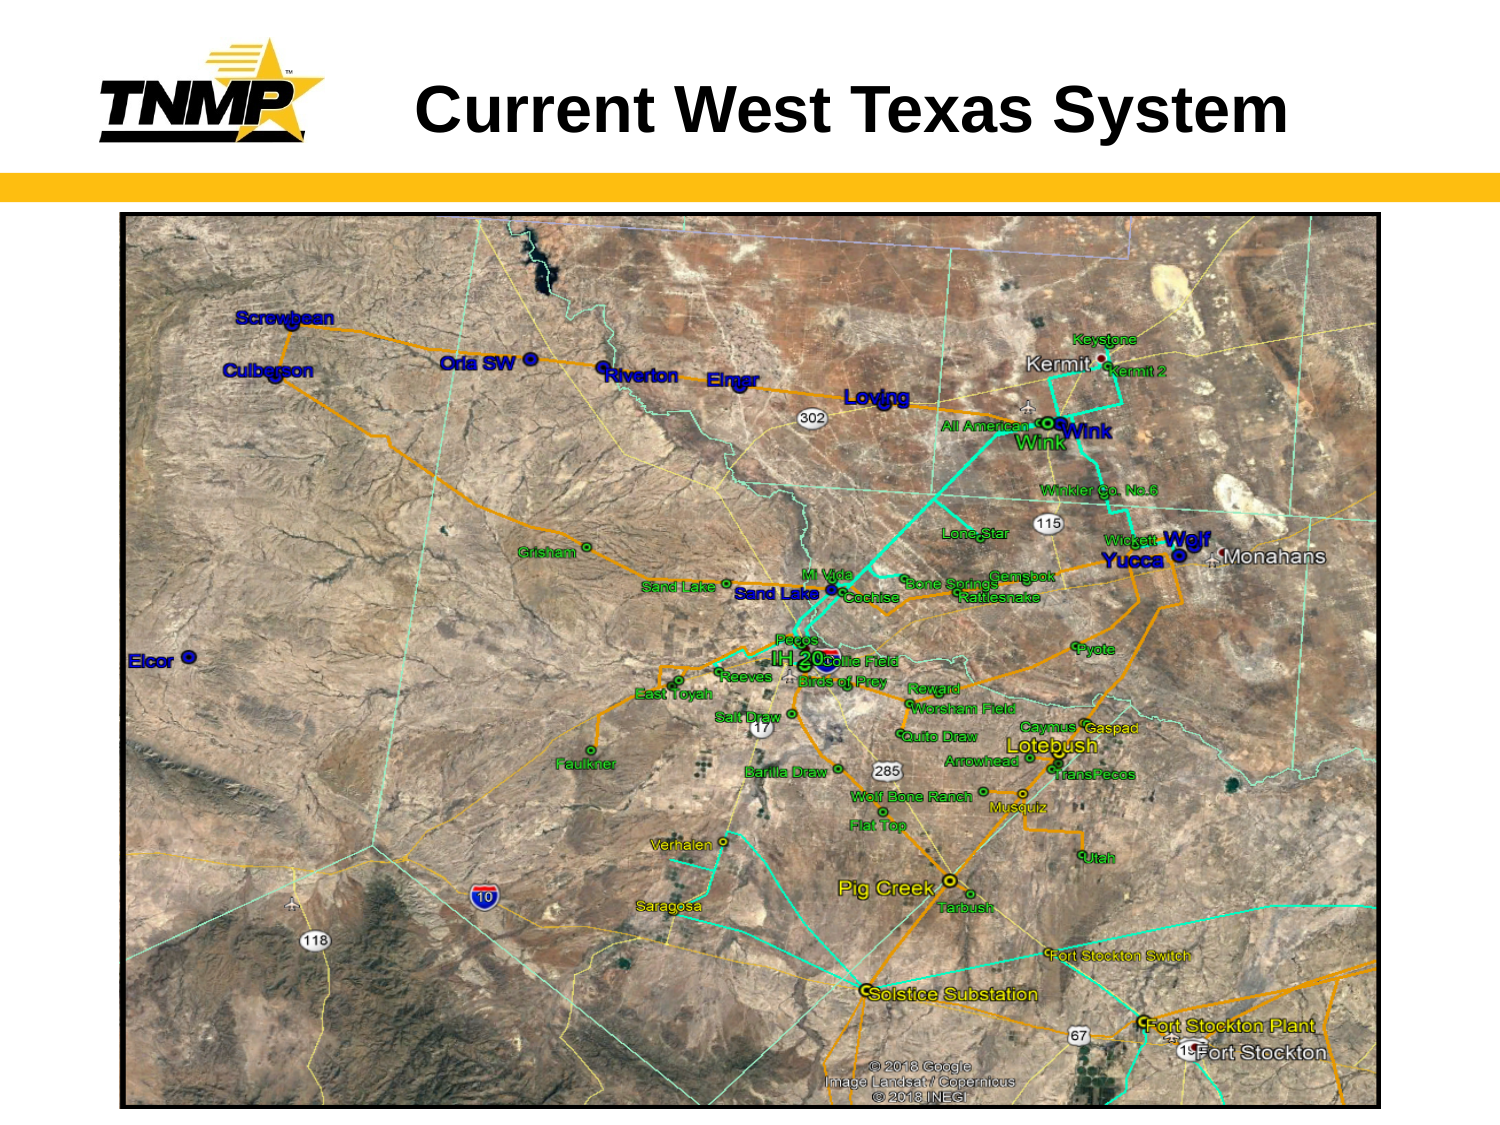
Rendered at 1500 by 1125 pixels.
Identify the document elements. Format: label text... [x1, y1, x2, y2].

title Current West Texas System [399, 37, 1388, 176]
picture [99, 37, 325, 143]
picture [118, 212, 1381, 1109]
